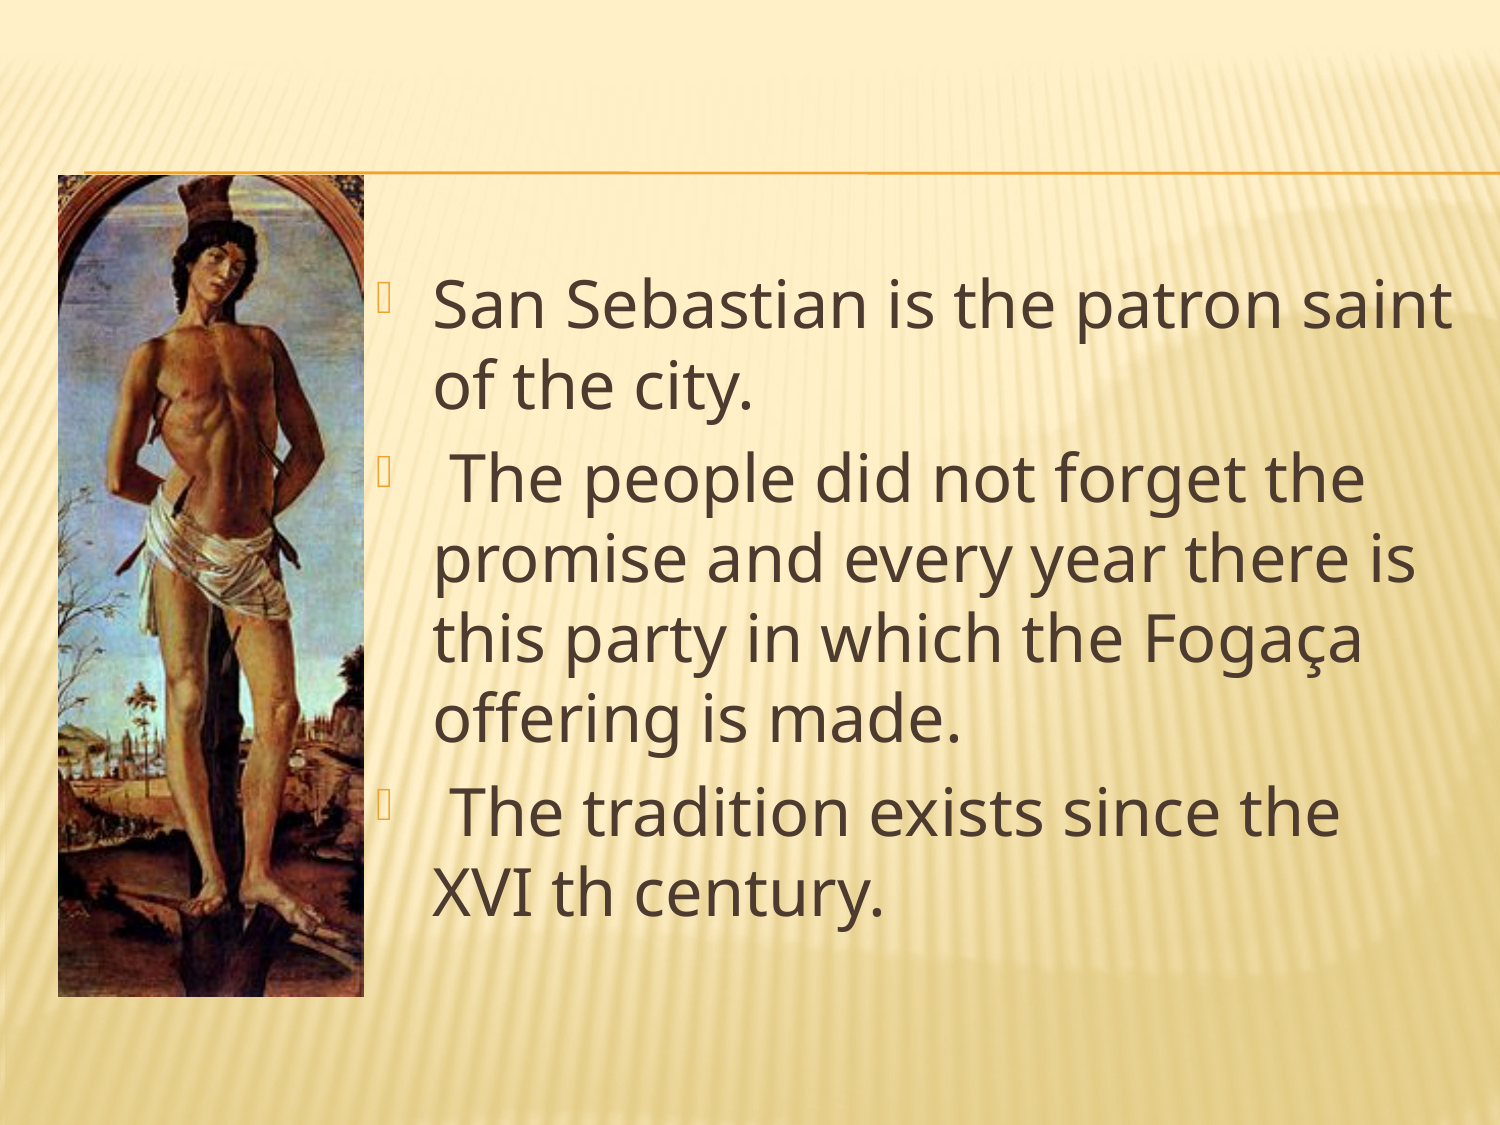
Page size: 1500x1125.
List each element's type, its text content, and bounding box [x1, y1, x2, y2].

picture [58, 175, 364, 997]
list San Sebastian is the patron saint of the city. The people did not forget the promise and every year there is this party in which the Fogaça offering is made. The tradition exists since the XVI th century. [372, 254, 1475, 998]
